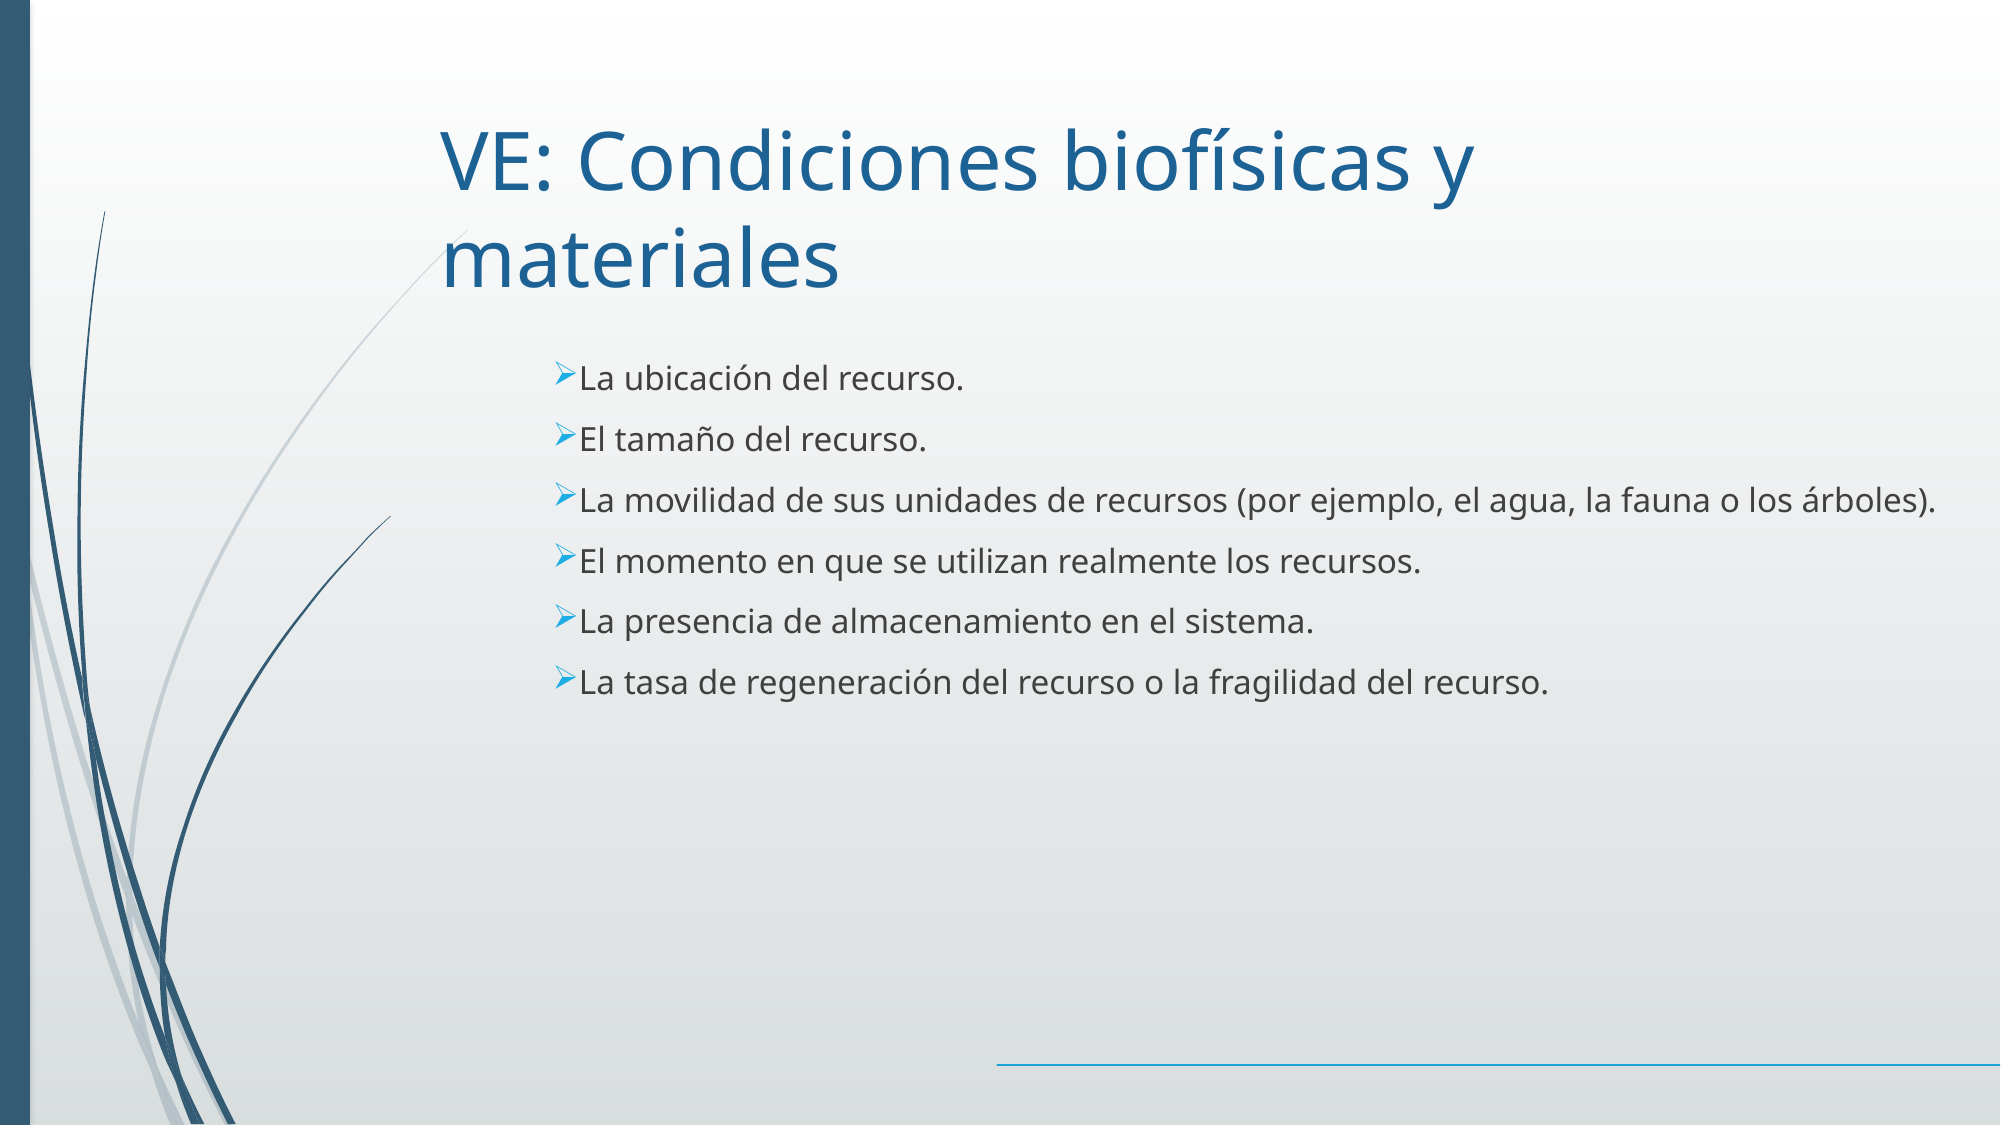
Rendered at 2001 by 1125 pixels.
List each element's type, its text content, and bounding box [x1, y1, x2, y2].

title VE: Condiciones biofísicas y materiales [425, 102, 1888, 313]
list La ubicación del recurso. El tamaño del recurso. La movilidad de sus unidades de recursos (por ejemplo, el agua, la fauna o los árboles). El momento en que se utilizan realmente los recursos. La presencia de almacenamiento en el sistema. La tasa de regeneración del recurso o la fragilidad del recurso. [537, 350, 2000, 970]
